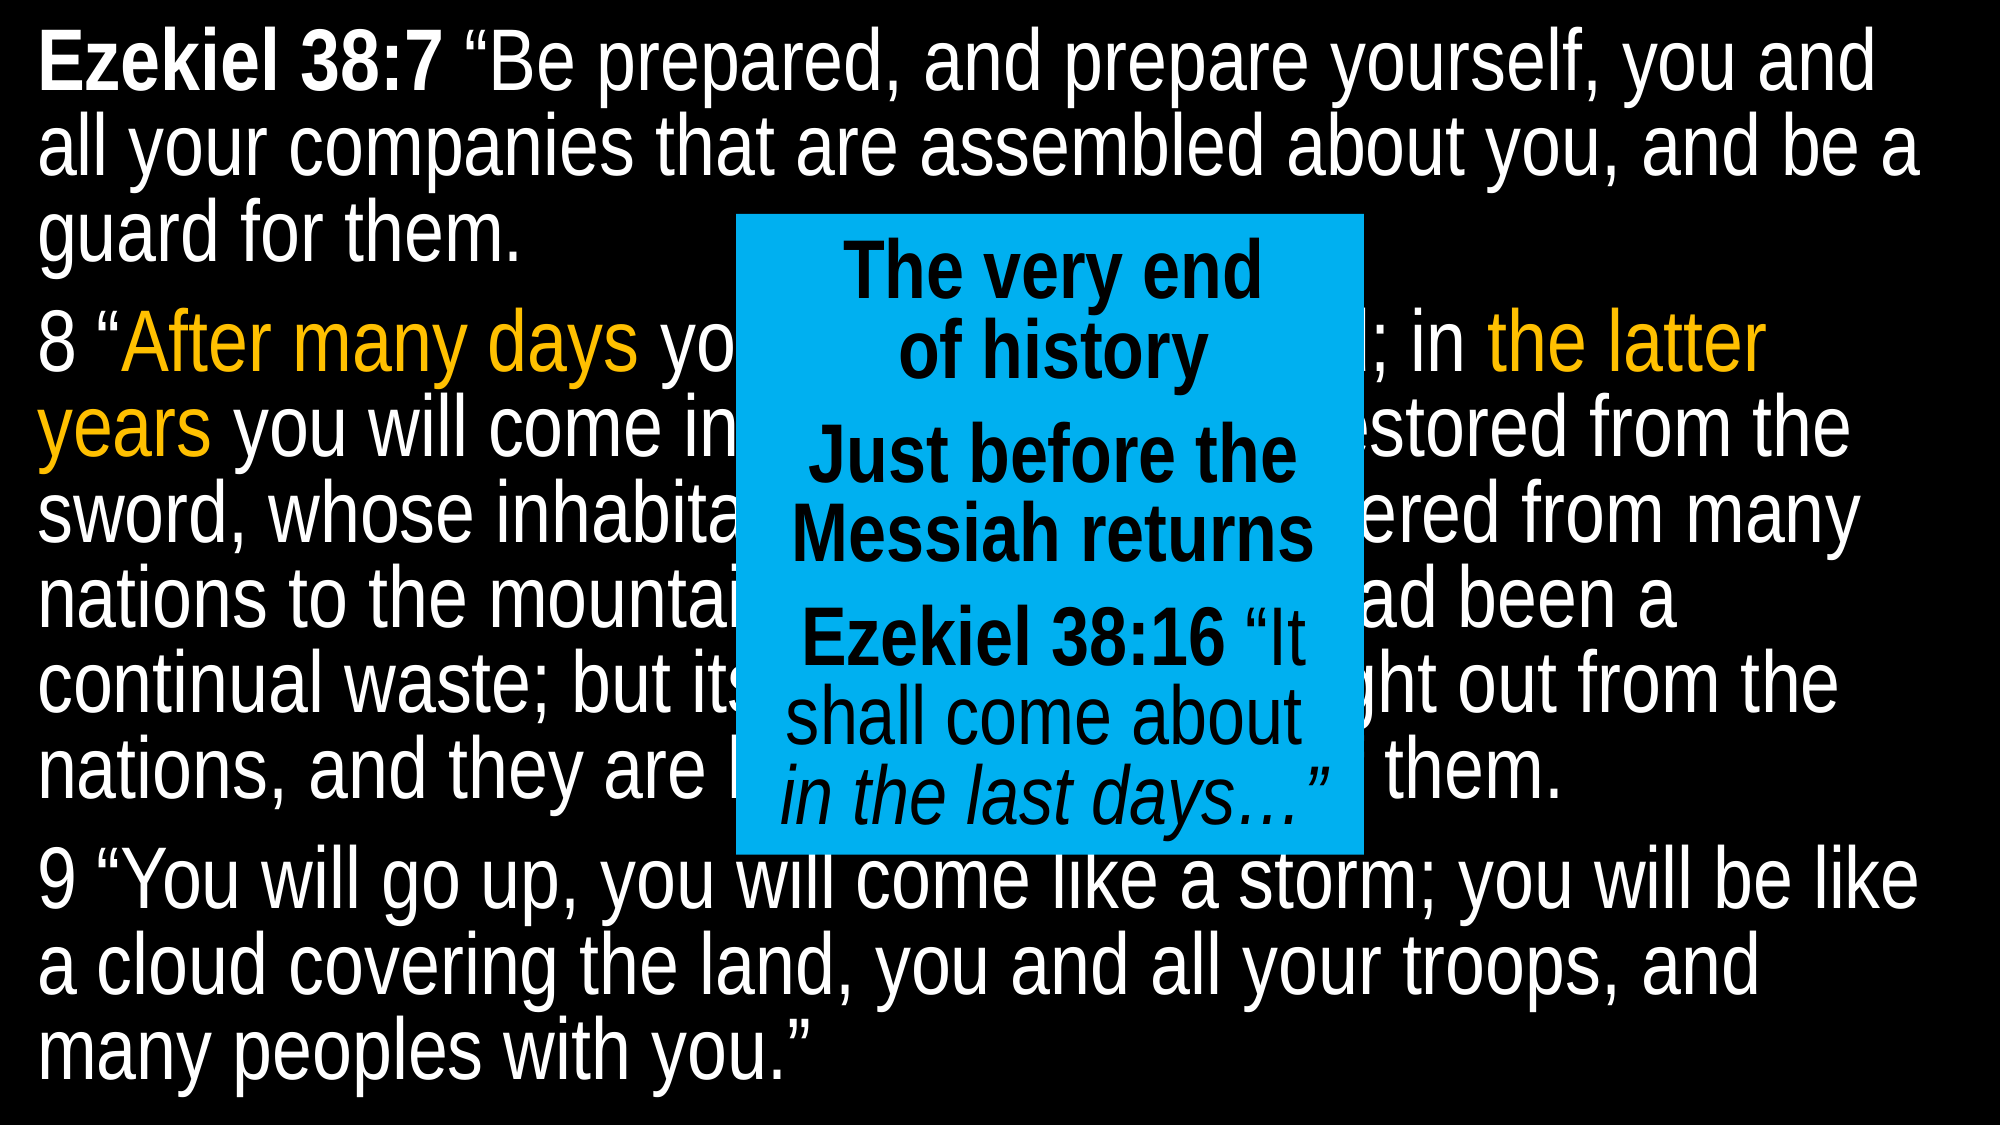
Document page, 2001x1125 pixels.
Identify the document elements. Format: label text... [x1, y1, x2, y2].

text_box Ezekiel 38:7 “Be prepared, and prepare yourself, you and all your companies that are assembled about you, and be a guard for them. 8 “After many days you will be summoned; in the latter years you will come into the land that is restored from the sword, whose inhabitants have been gathered from many nations to the mountains of Israel which had been a continual waste; but its people were brought out from the nations, and they are living securely, all of them. 9 “You will go up, you will come like a storm; you will be like a cloud covering the land, you and all your troops, and many peoples with you.” [16, 14, 1961, 1125]
text_box The very end of history Just before the Messiah returns Ezekiel 38:16 “It shall come about in the last days…” [734, 212, 1366, 856]
